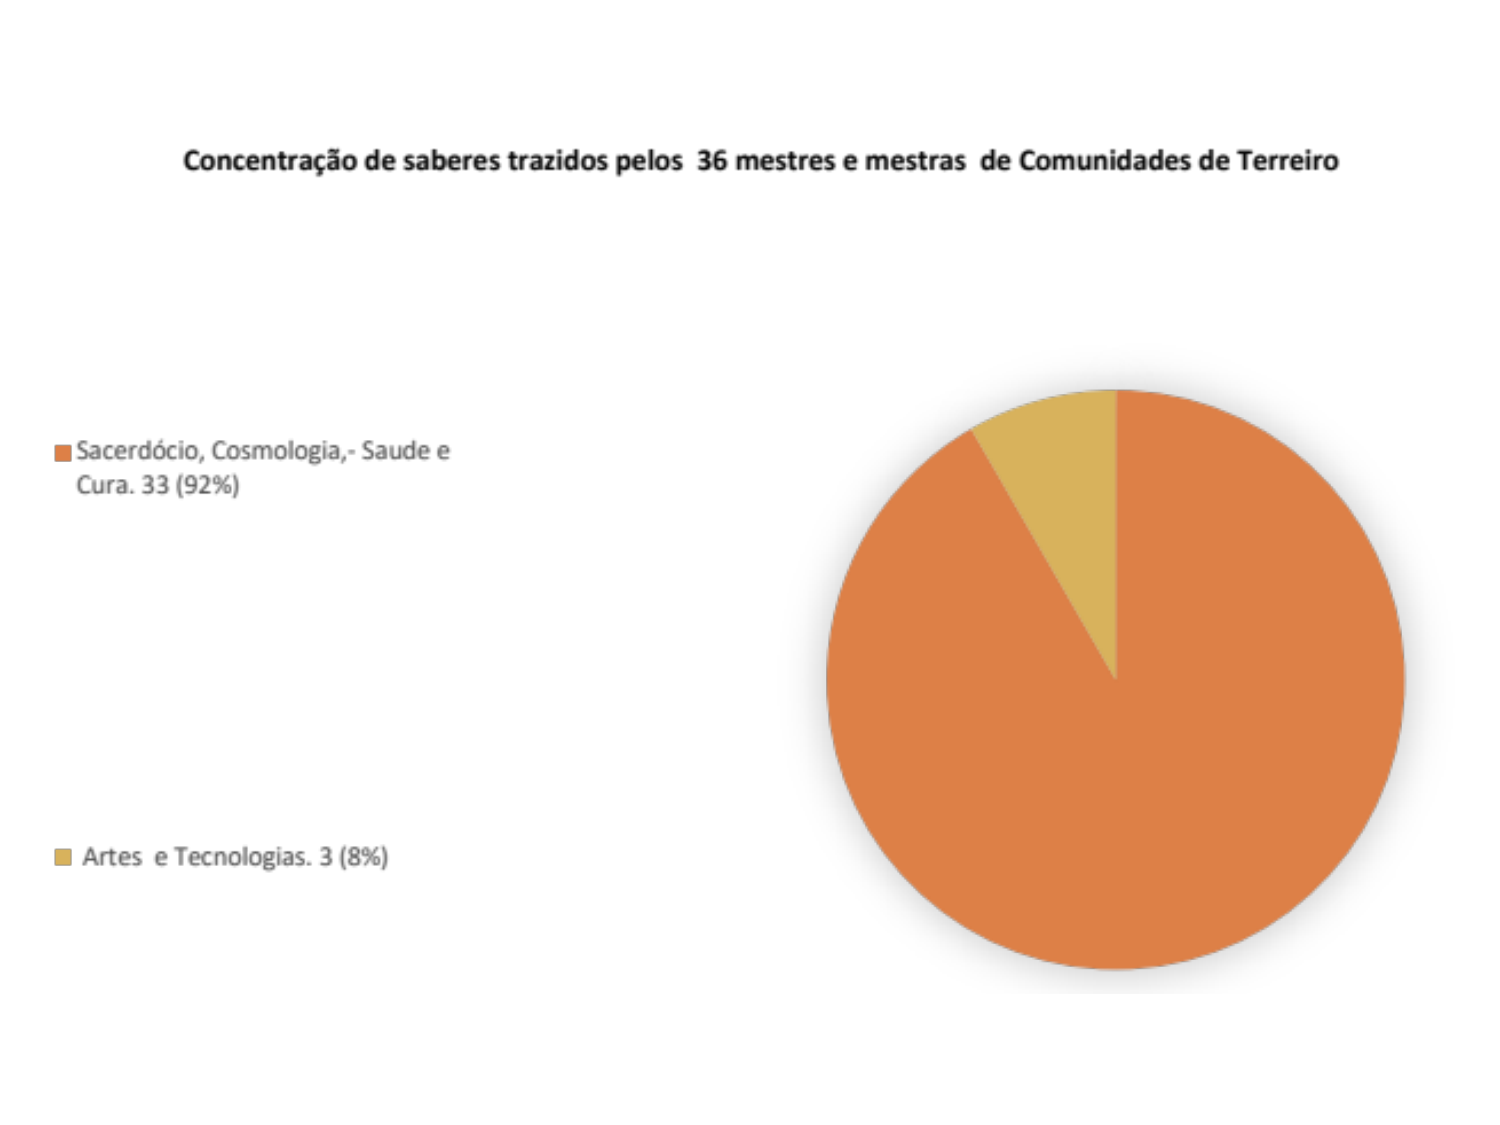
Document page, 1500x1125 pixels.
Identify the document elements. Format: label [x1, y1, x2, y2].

picture [0, 42, 1500, 994]
